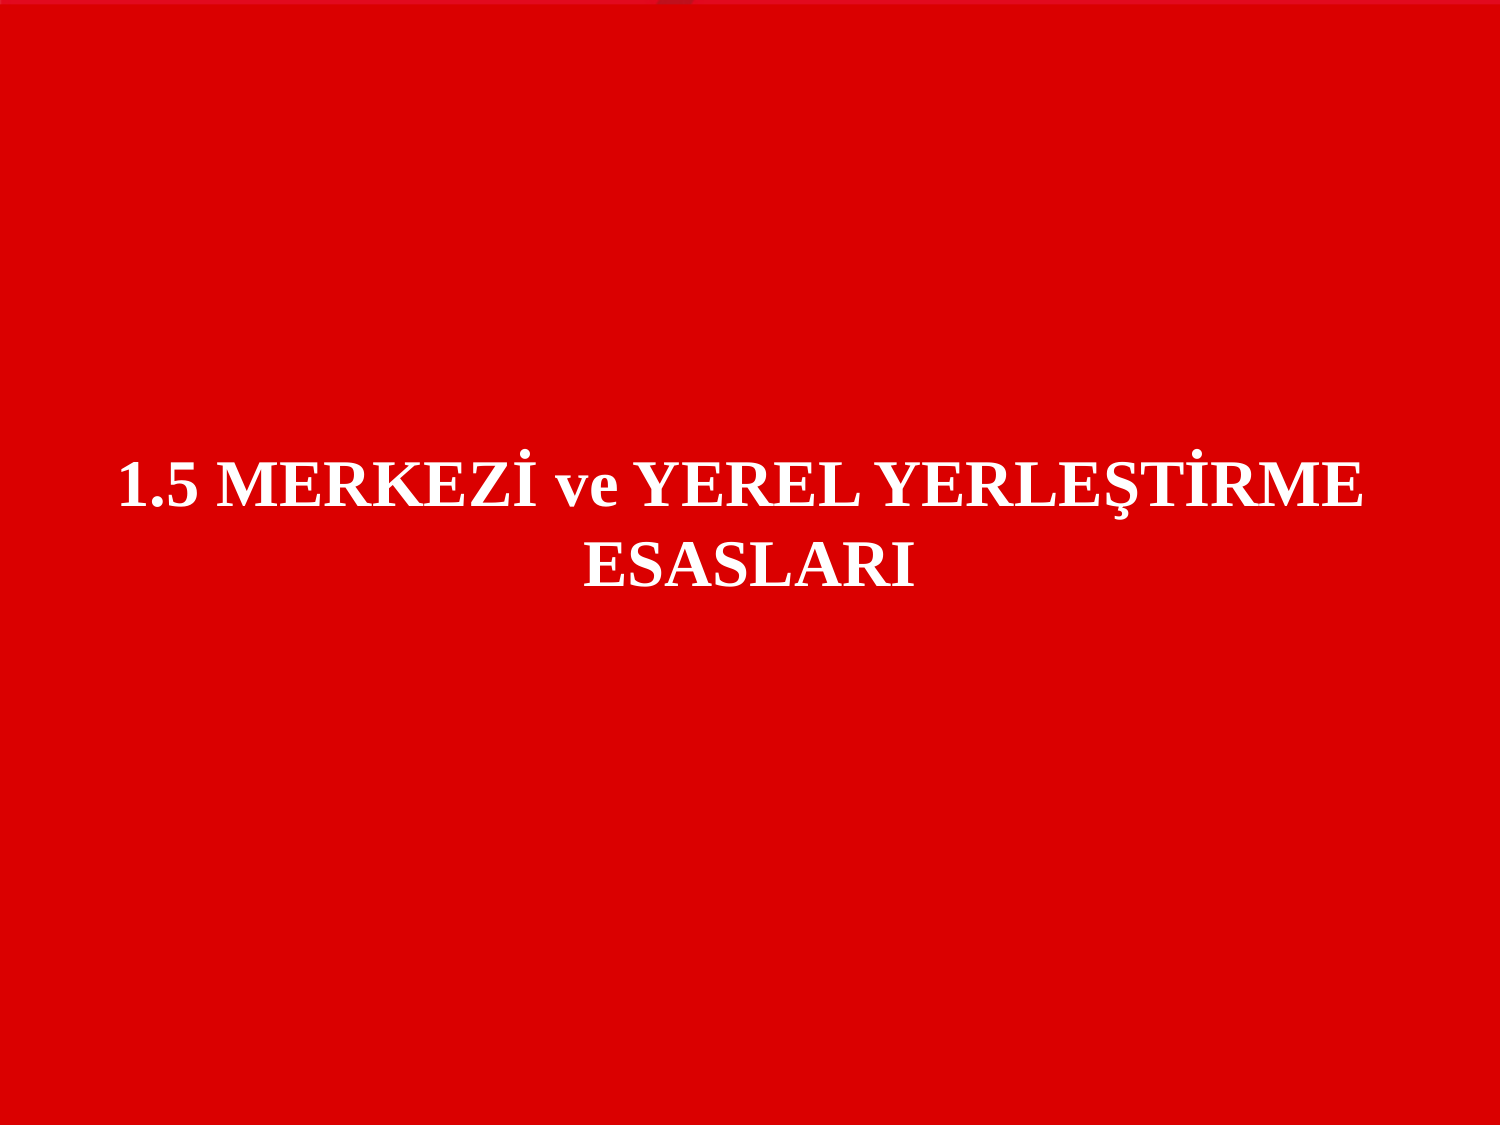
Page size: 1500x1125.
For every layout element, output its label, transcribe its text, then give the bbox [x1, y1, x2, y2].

text_box [0, 2, 1500, 1125]
text_box 1.5 MERKEZİ ve YEREL YERLEŞTİRME ESASLARI [41, 432, 1459, 608]
